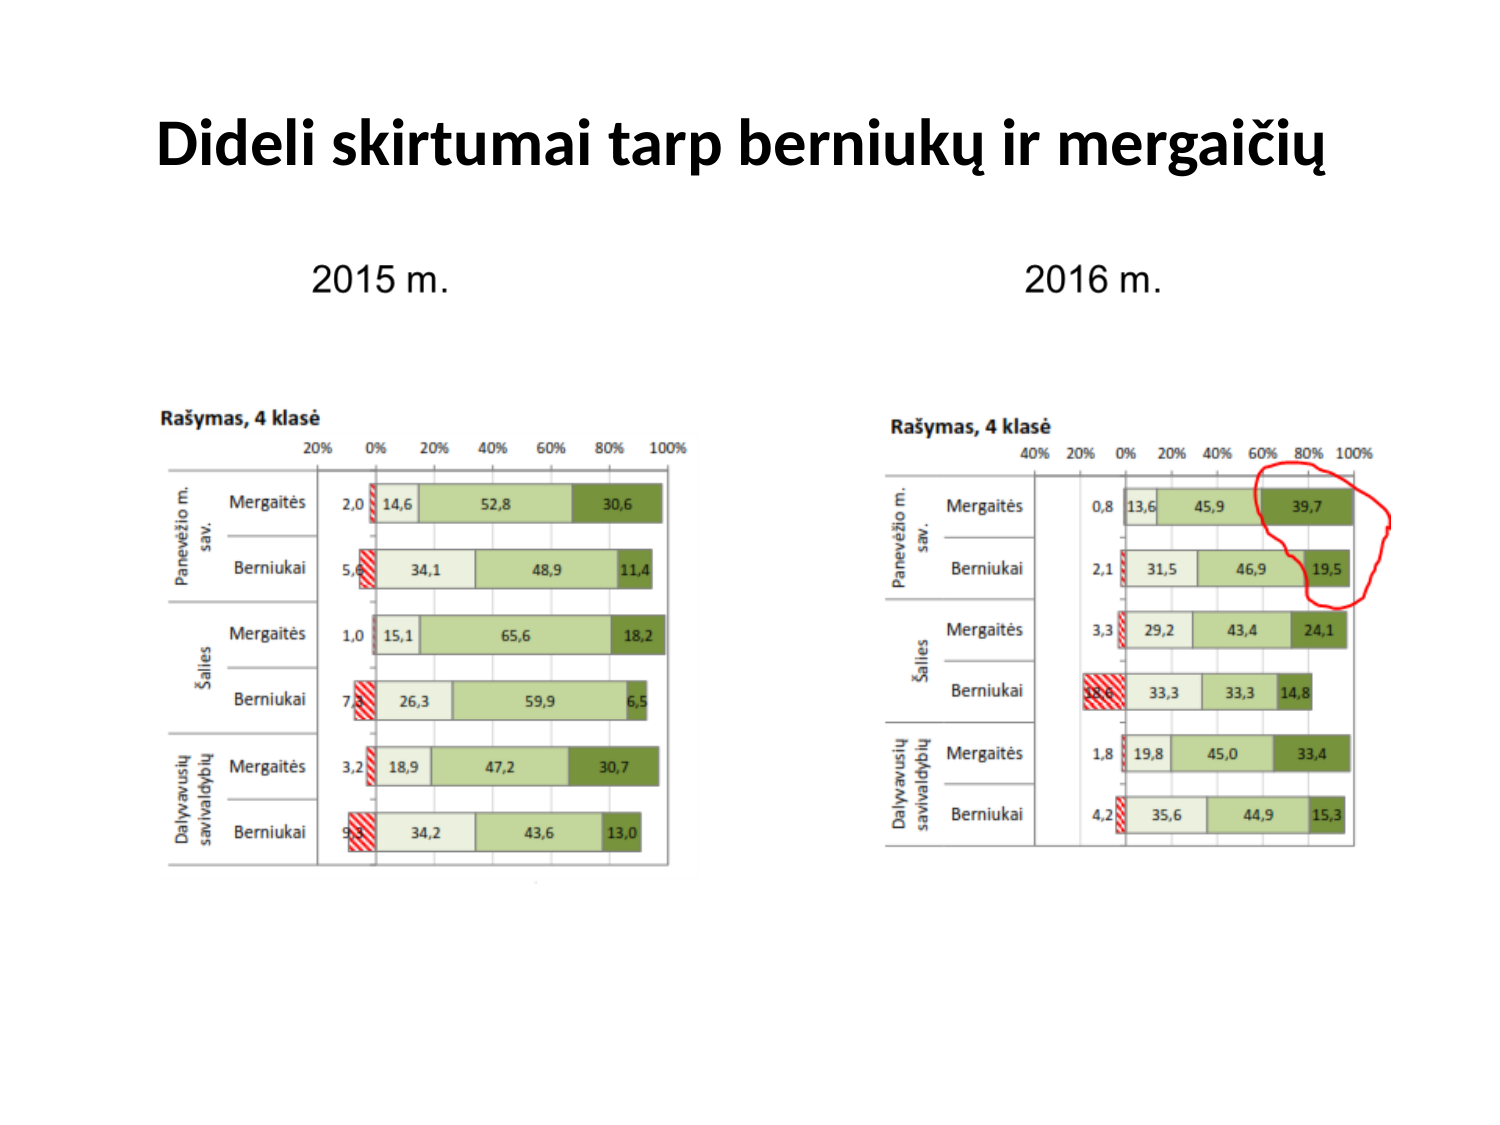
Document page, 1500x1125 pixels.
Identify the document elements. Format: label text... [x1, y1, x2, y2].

title Dideli skirtumai tarp berniukų ir mergaičių [74, 44, 1426, 233]
picture [287, 243, 482, 325]
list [850, 412, 1391, 855]
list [112, 380, 701, 888]
picture [1000, 243, 1195, 325]
